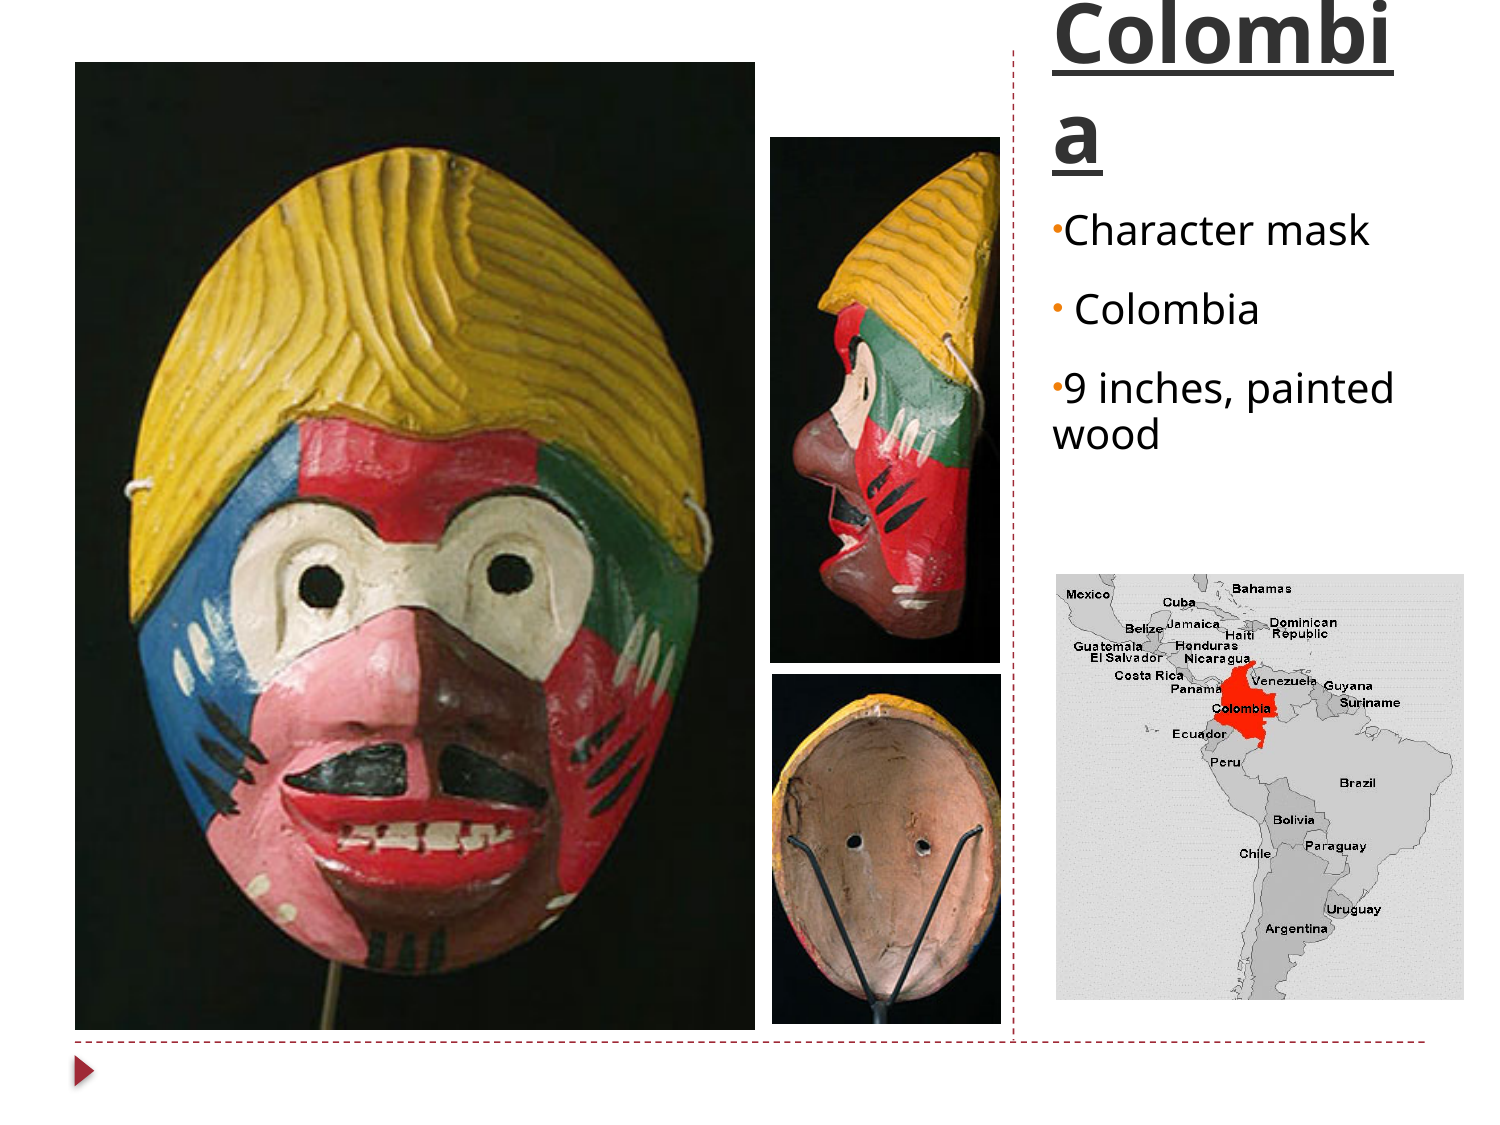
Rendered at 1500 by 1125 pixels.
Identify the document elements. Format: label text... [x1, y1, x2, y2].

list Character mask Colombia 9 inches, painted wood [1037, 200, 1450, 995]
picture [770, 137, 1001, 663]
title Colombia [1037, 50, 1450, 188]
picture [74, 62, 755, 1030]
picture [1056, 574, 1464, 1001]
picture [772, 674, 1001, 1024]
